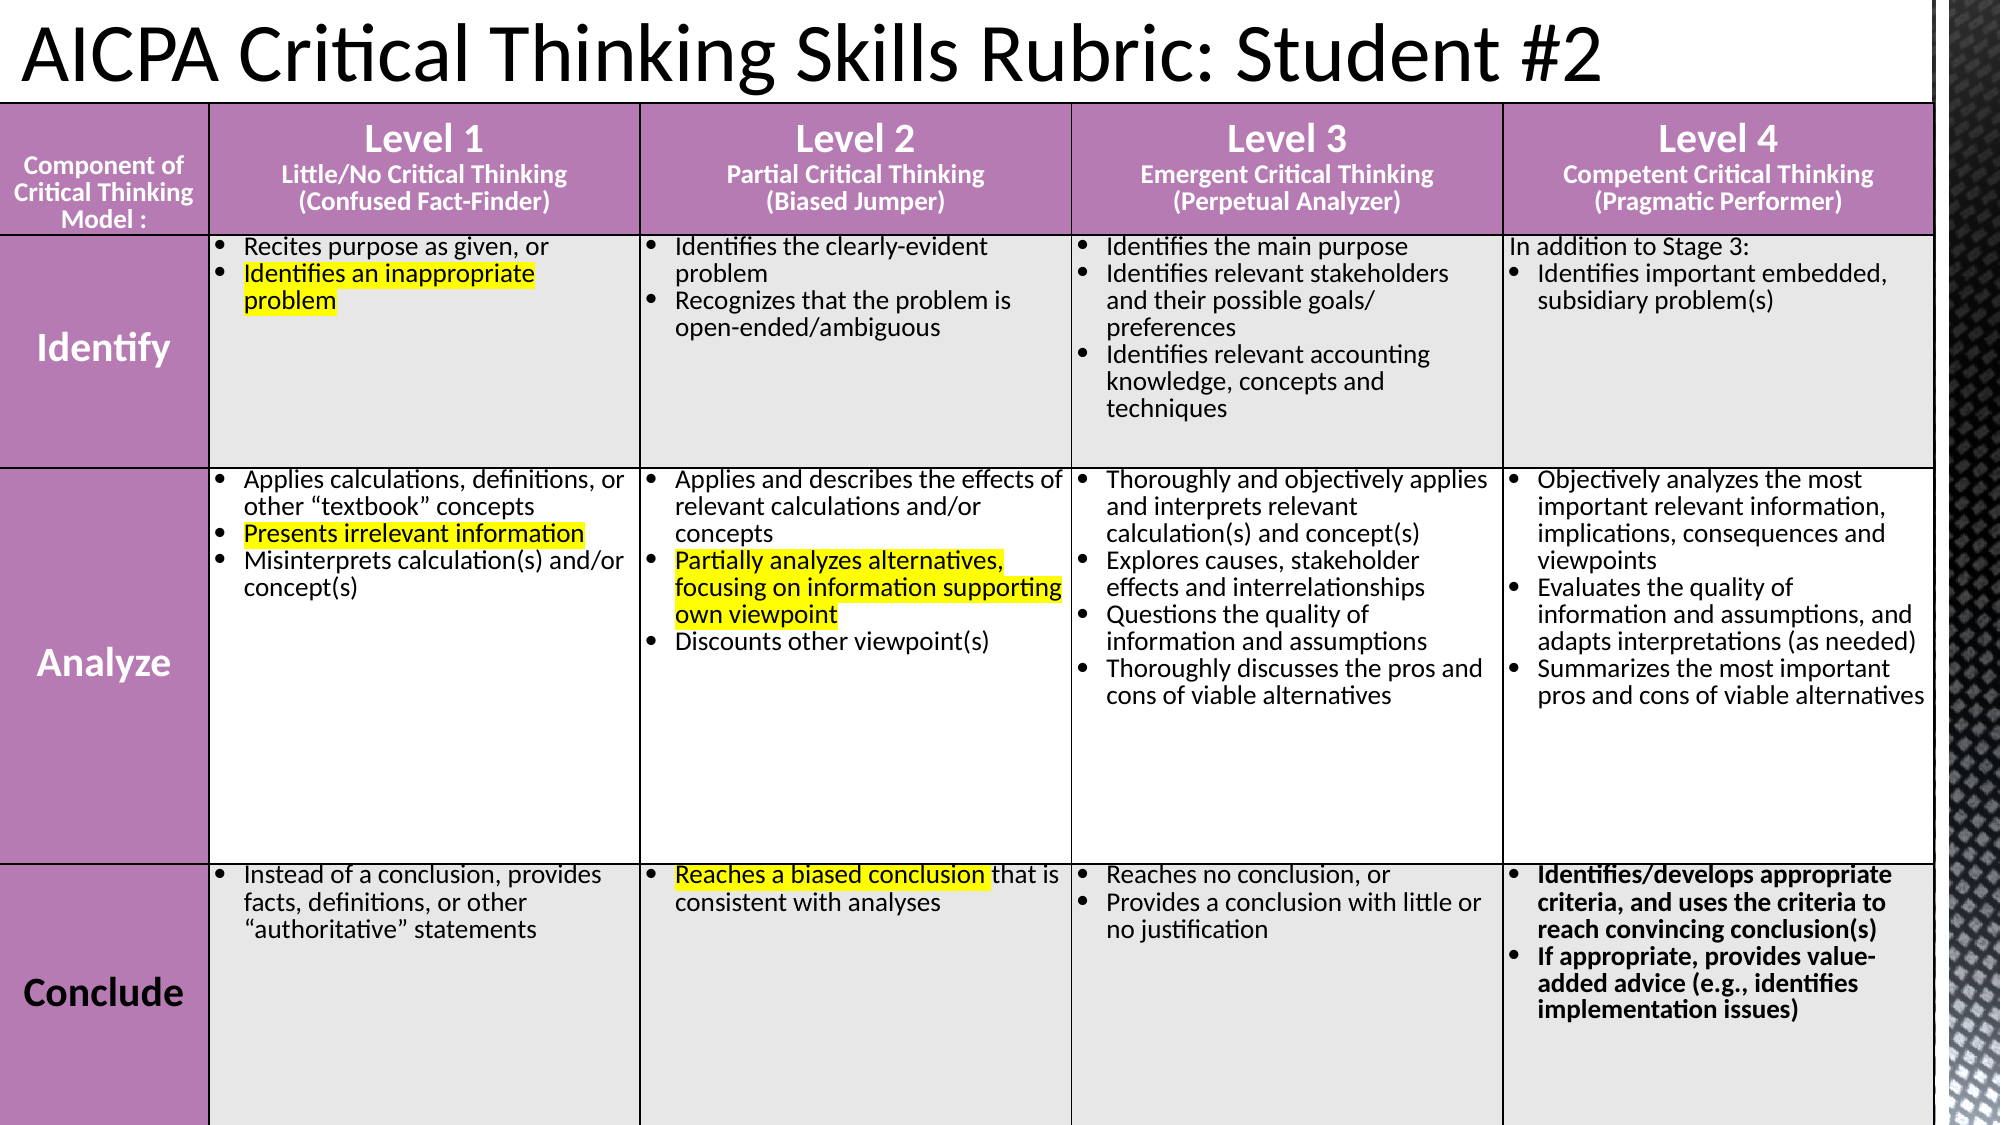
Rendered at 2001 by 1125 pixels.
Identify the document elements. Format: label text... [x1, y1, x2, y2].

table_cell In addition to Stage 3: Identifies important embedded, subsidiary problem(s) [1504, 236, 1933, 467]
picture [1929, 0, 2000, 1125]
table_header Level 1 Little/No Critical Thinking (Confused Fact-Finder) [210, 104, 639, 234]
table_cell Identify [0, 236, 208, 467]
table_cell Objectively analyzes the most important relevant information, implications, consequences and viewpoints Evaluates the quality of information and assumptions, and adapts interpretations (as needed) Summarizes the most important pros and cons of viable alternatives [1504, 469, 1933, 863]
table_cell Applies calculations, definitions, or other “textbook” concepts Presents irrelevant information Misinterprets calculation(s) and/or concept(s) [210, 469, 639, 863]
table_cell Identifies the clearly-evident problem Recognizes that the problem is open-ended/ambiguous [641, 236, 1071, 467]
table_header Level 4 Competent Critical Thinking (Pragmatic Performer) [1504, 104, 1933, 234]
table_header Level 3 Emergent Critical Thinking (Perpetual Analyzer) [1072, 104, 1502, 234]
table_cell Identifies the main purpose Identifies relevant stakeholders and their possible goals/ preferences Identifies relevant accounting knowledge, concepts and techniques [1072, 236, 1502, 467]
table_cell Recites purpose as given, or Identifies an inappropriate problem [210, 236, 639, 467]
table_cell Analyze [0, 469, 208, 863]
table_header Level 2 Partial Critical Thinking (Biased Jumper) [641, 104, 1071, 234]
table_cell Instead of a conclusion, provides facts, definitions, or other “authoritative” statements [210, 865, 639, 1125]
table_cell Thoroughly and objectively applies and interprets relevant calculation(s) and concept(s) Explores causes, stakeholder effects and interrelationships Questions the quality of information and assumptions Thoroughly discusses the pros and cons of viable alternatives [1072, 469, 1502, 863]
table_cell Conclude [0, 865, 208, 1125]
table_cell Reaches a biased conclusion that is consistent with analyses [641, 865, 1071, 1125]
table_cell Applies and describes the effects of relevant calculations and/or concepts Partially analyzes alternatives, focusing on information supporting own viewpoint Discounts other viewpoint(s) [641, 469, 1071, 863]
table_cell Reaches no conclusion, or Provides a conclusion with little or no justification [1072, 865, 1502, 1125]
table_header Component of Critical Thinking Model : [0, 104, 208, 234]
table_cell Identifies/develops appropriate criteria, and uses the criteria to reach convincing conclusion(s) If appropriate, provides value-added advice (e.g., identifies implementation issues) [1504, 865, 1933, 1125]
title AICPA Critical Thinking Skills Rubric: Student #2 [6, 12, 1904, 84]
